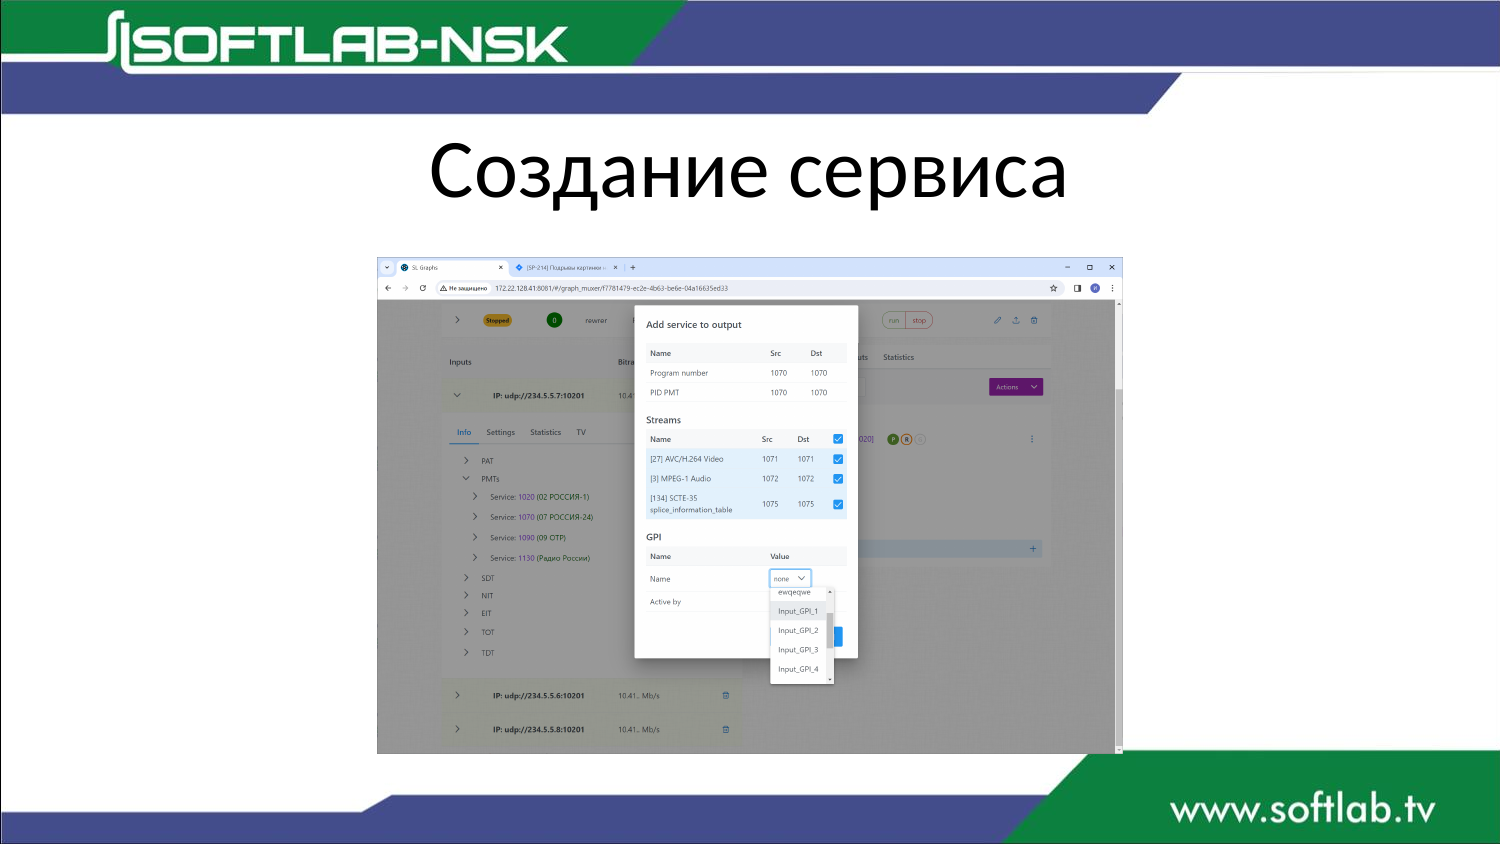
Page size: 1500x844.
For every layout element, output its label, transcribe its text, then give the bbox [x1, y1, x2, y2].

picture [0, 0, 1500, 844]
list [376, 257, 1124, 754]
title Создание сервиса [74, 105, 1426, 223]
